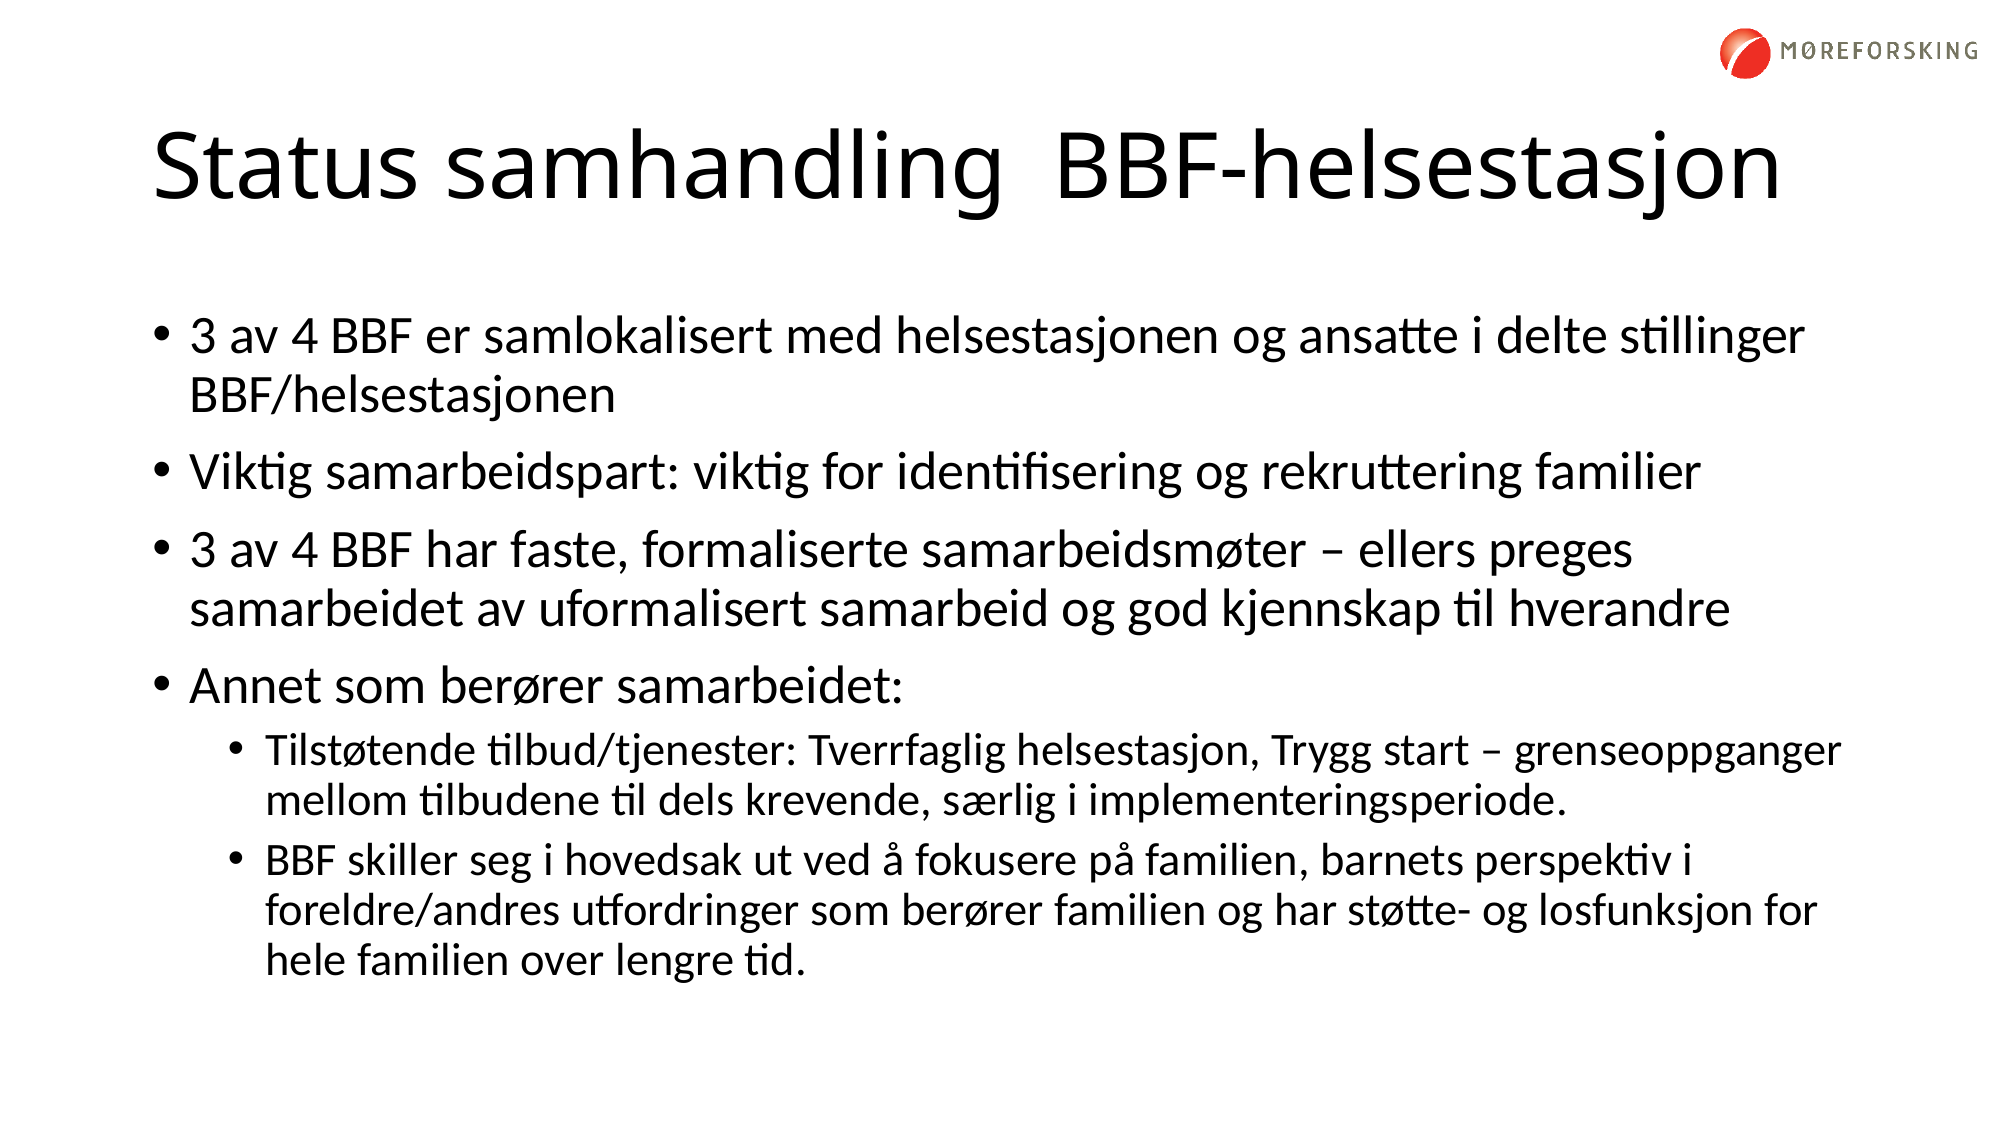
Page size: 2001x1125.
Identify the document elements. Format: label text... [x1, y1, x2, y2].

title Status samhandling BBF-helsestasjon [137, 59, 1863, 278]
list 3 av 4 BBF er samlokalisert med helsestasjonen og ansatte i delte stillinger BBF/helsestasjonen Viktig samarbeidspart: viktig for identifisering og rekruttering familier 3 av 4 BBF har faste, formaliserte samarbeidsmøter – ellers preges samarbeidet av uformalisert samarbeid og god kjennskap til hverandre Annet som berører samarbeidet: Tilstøtende tilbud/tjenester: Tverrfaglig helsestasjon, Trygg start – grenseoppganger mellom tilbudene til dels krevende, særlig i implementeringsperiode. BBF skiller seg i hovedsak ut ved å fokusere på familien, barnets perspektiv i foreldre/andres utfordringer som berører familien og har støtte- og losfunksjon for hele familien over lengre tid. [137, 299, 1863, 1014]
picture [1699, 5, 2000, 96]
